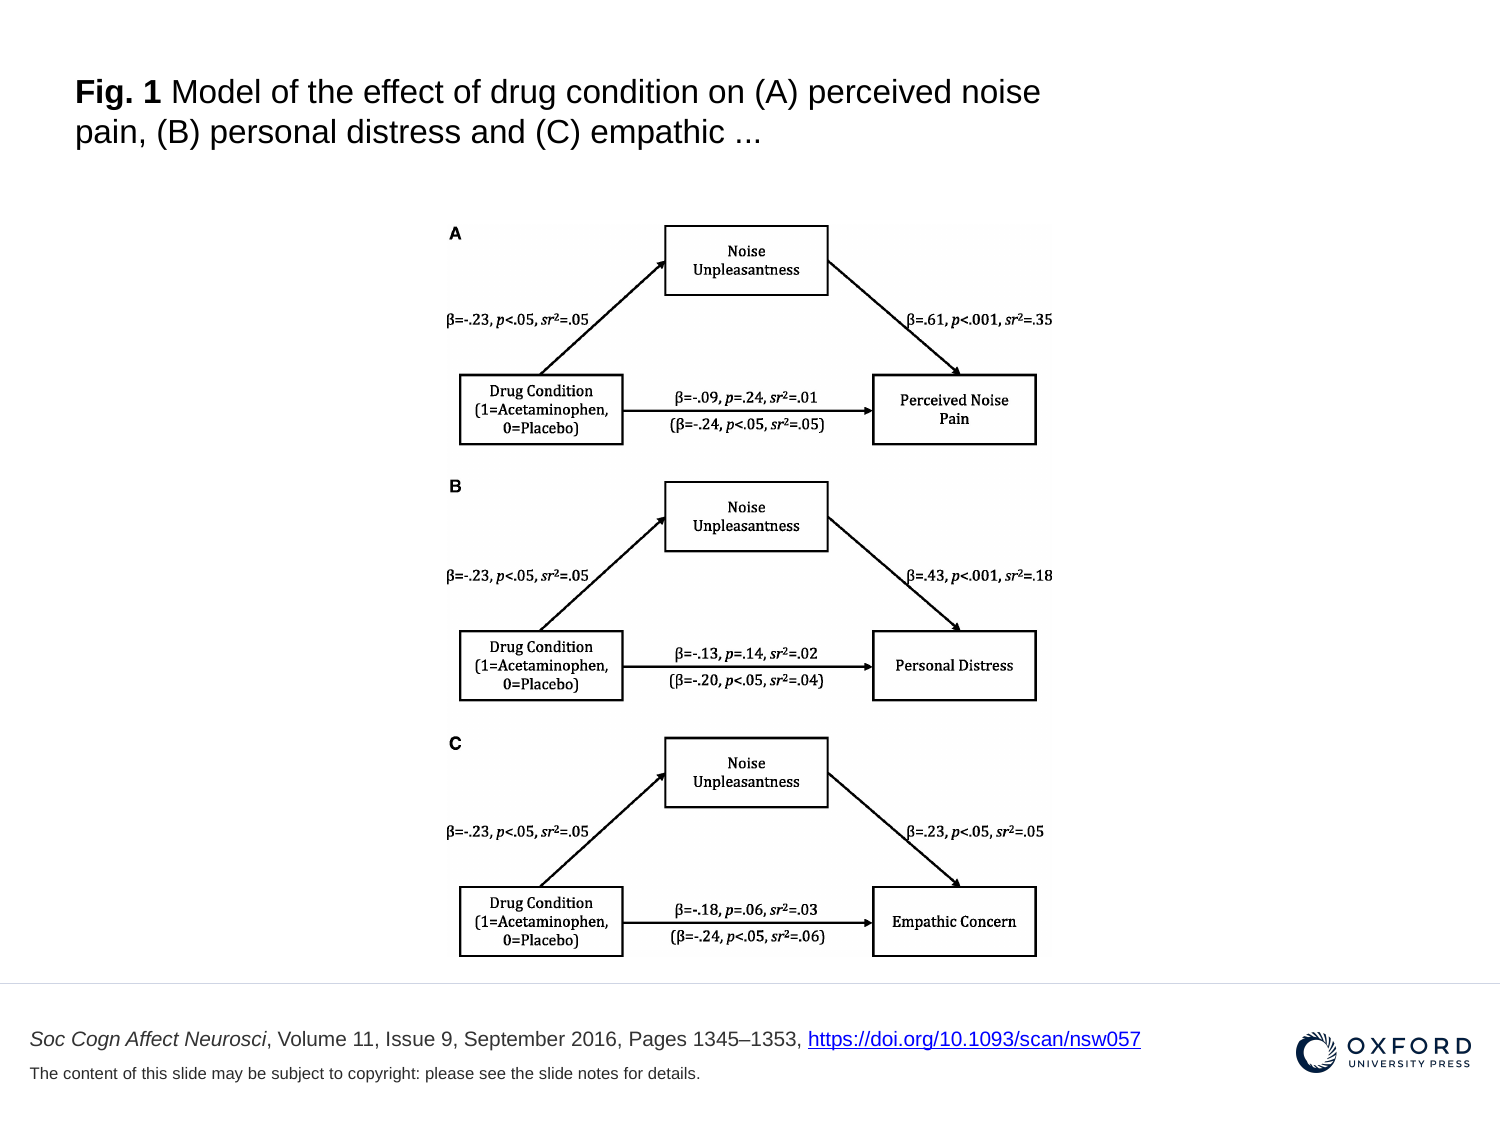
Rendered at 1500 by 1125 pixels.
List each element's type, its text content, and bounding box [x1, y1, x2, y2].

picture [1296, 1032, 1471, 1073]
title Fig. 1 Model of the effect of drug condition on (A) perceived noise pain, (B) personal distress and (C) empathic ... [75, 69, 1078, 171]
footer Soc Cogn Affect Neurosci, Volume 11, Issue 9, September 2016, Pages 1345–1353, https://doi.org/10.1093/scan/nsw057 The content of this slide may be subject to copyright: please see the slide notes for details. [0, 983, 1260, 1125]
picture [447, 224, 1052, 957]
